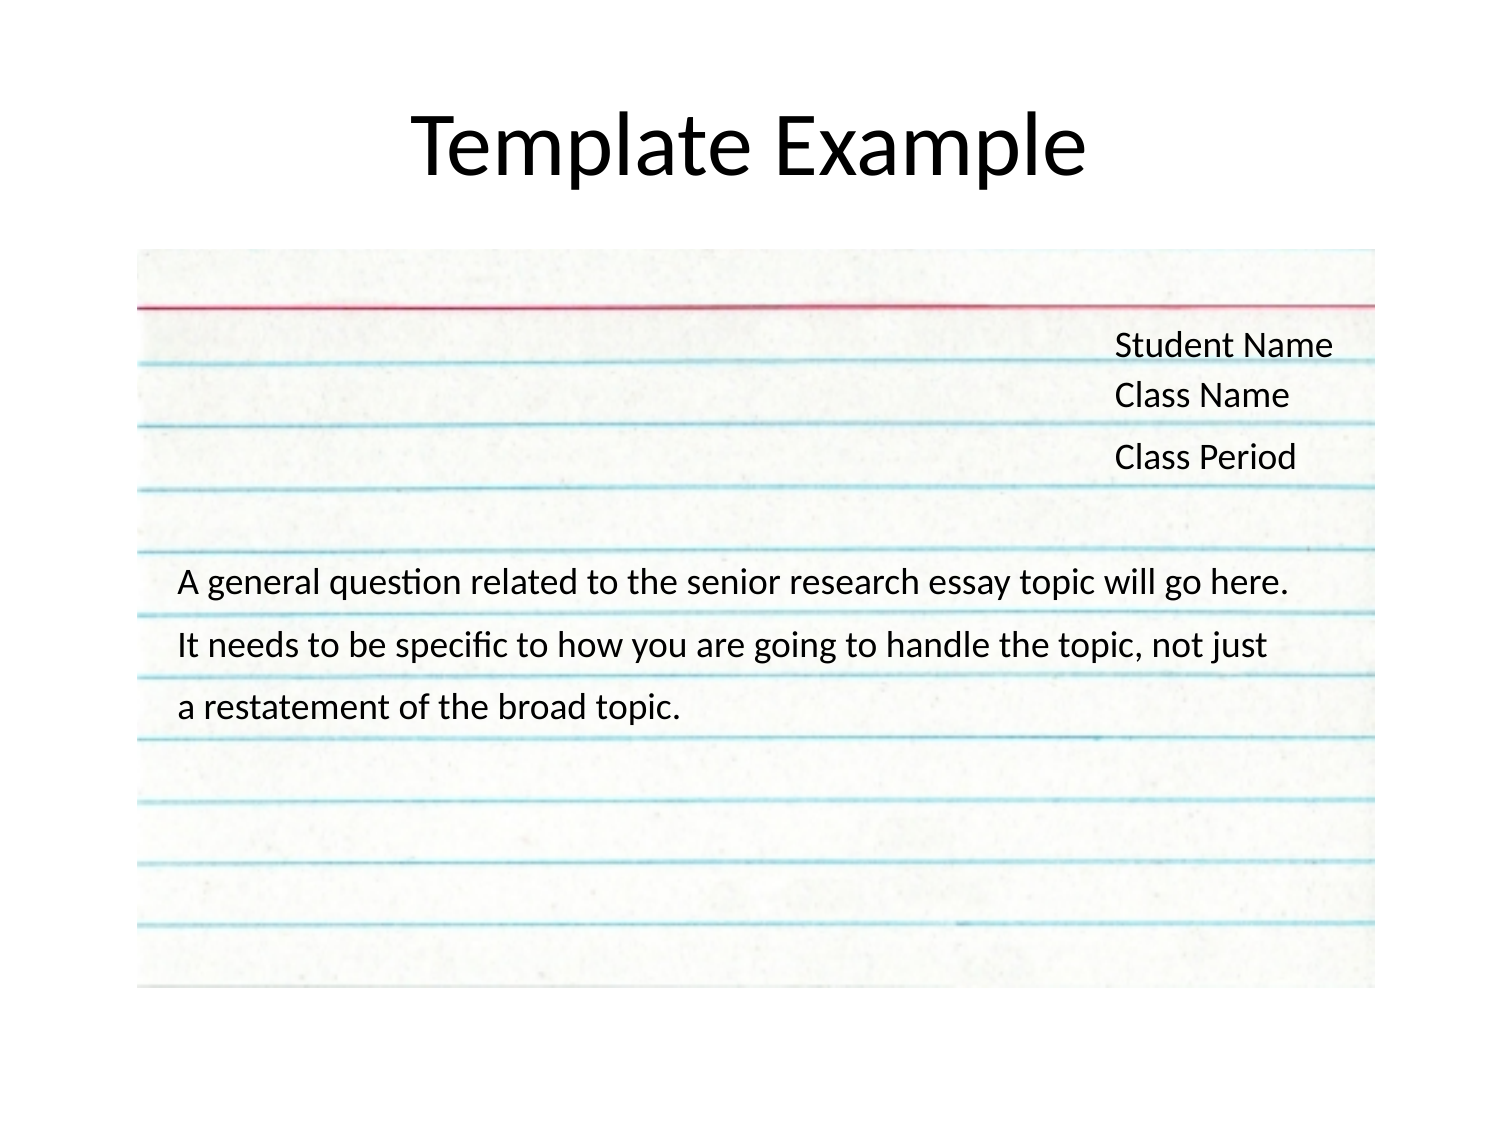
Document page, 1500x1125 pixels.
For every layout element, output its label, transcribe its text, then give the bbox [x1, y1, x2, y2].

picture [137, 249, 1376, 988]
title Template Example [75, 45, 1425, 233]
